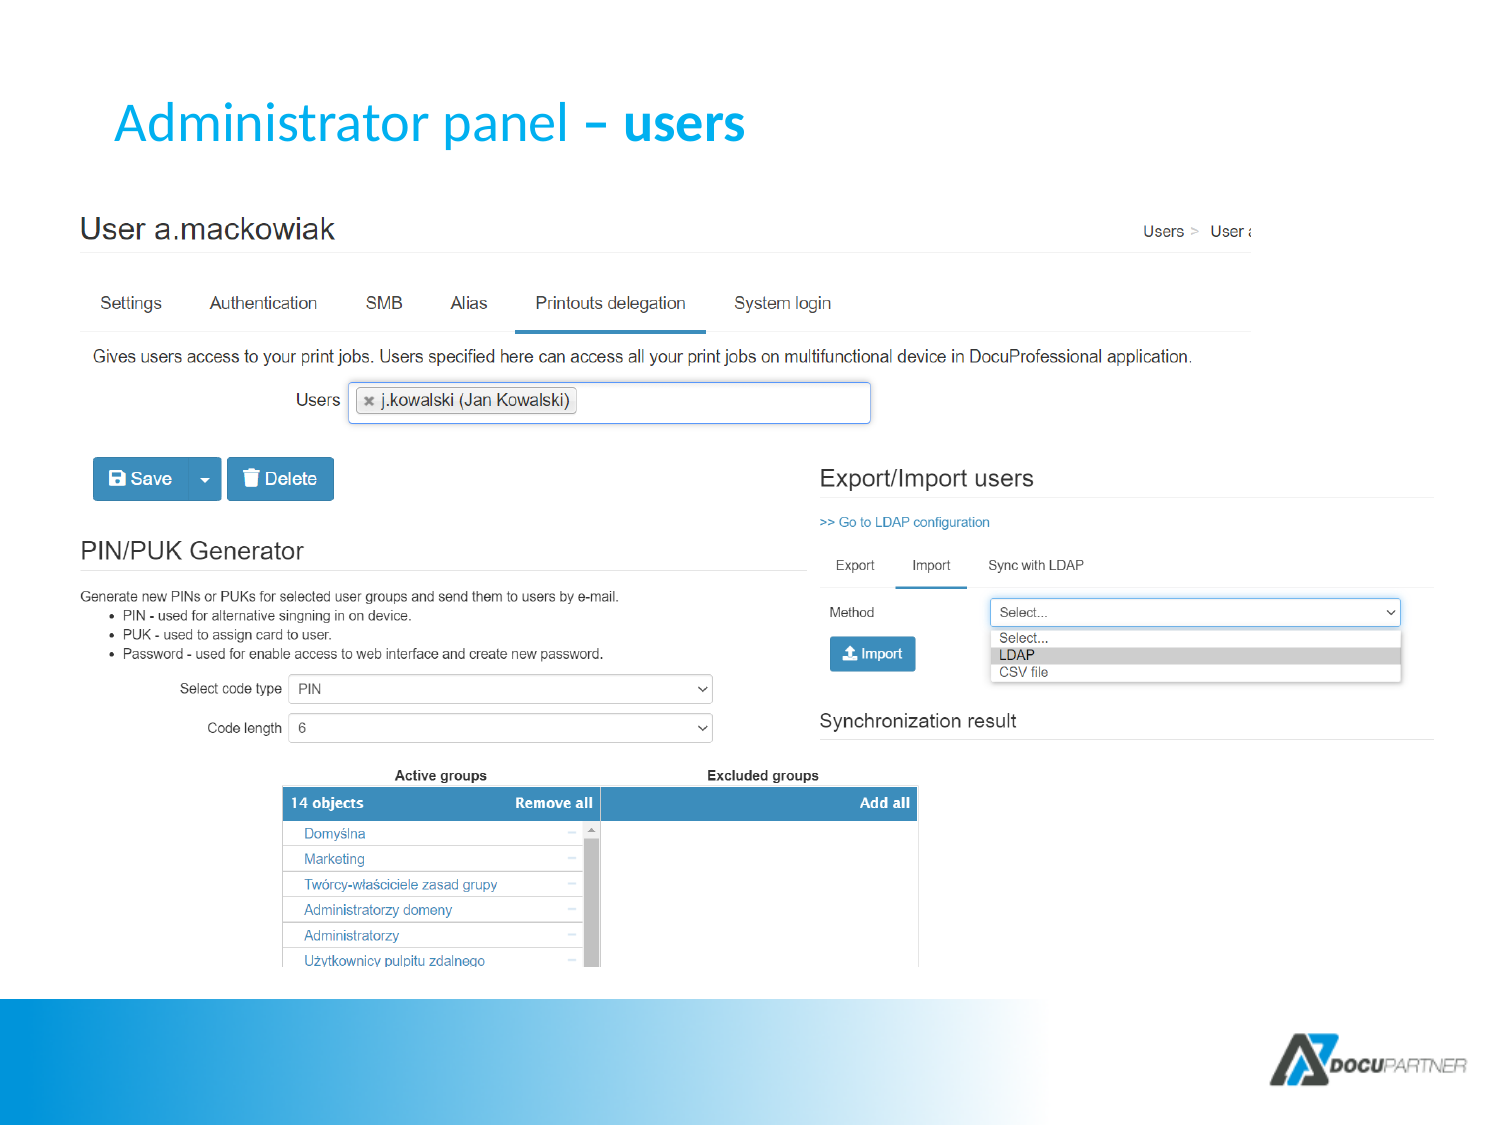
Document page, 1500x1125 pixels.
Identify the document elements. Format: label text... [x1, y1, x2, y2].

text_box Administrator panel – users [100, 78, 1424, 161]
picture [97, 999, 1500, 1125]
picture [70, 205, 1434, 967]
